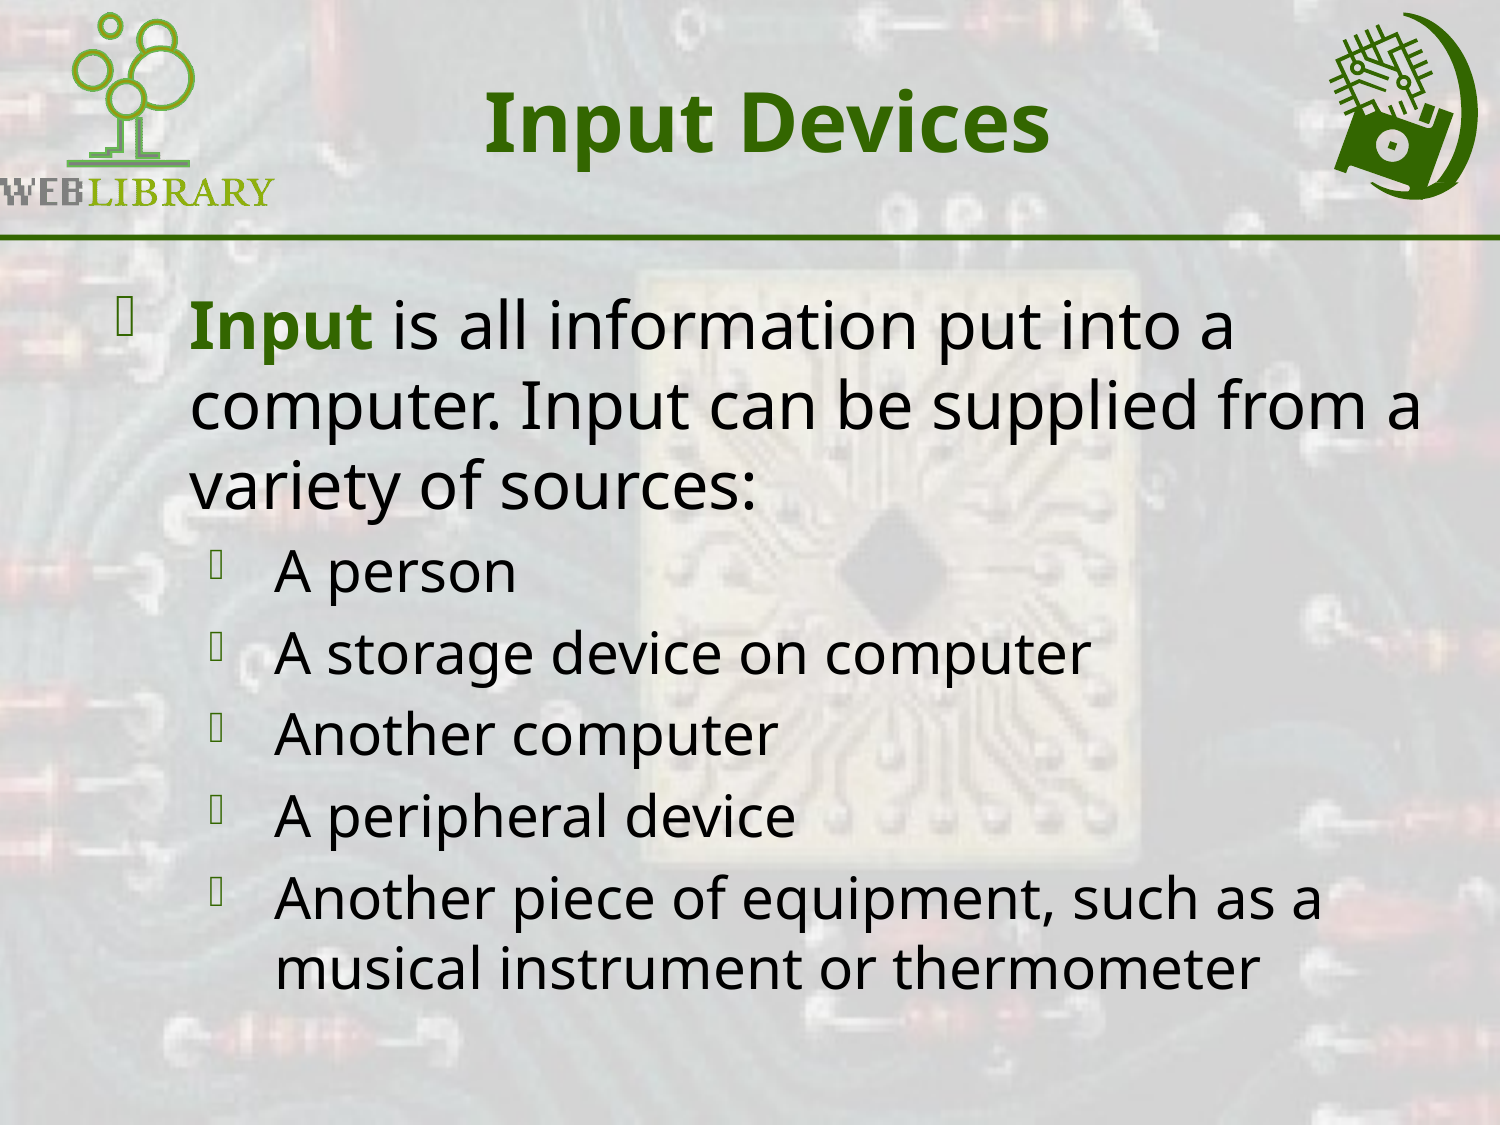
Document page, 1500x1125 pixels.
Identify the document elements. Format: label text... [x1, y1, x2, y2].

picture [0, 0, 1500, 234]
title Input Devices [249, 24, 1288, 213]
picture [0, 241, 1500, 1125]
list Input is all information put into a computer. Input can be supplied from a variety of sources: A person A storage device on computer Another computer A peripheral device Another piece of equipment, such as a musical instrument or thermometer [99, 275, 1475, 1100]
